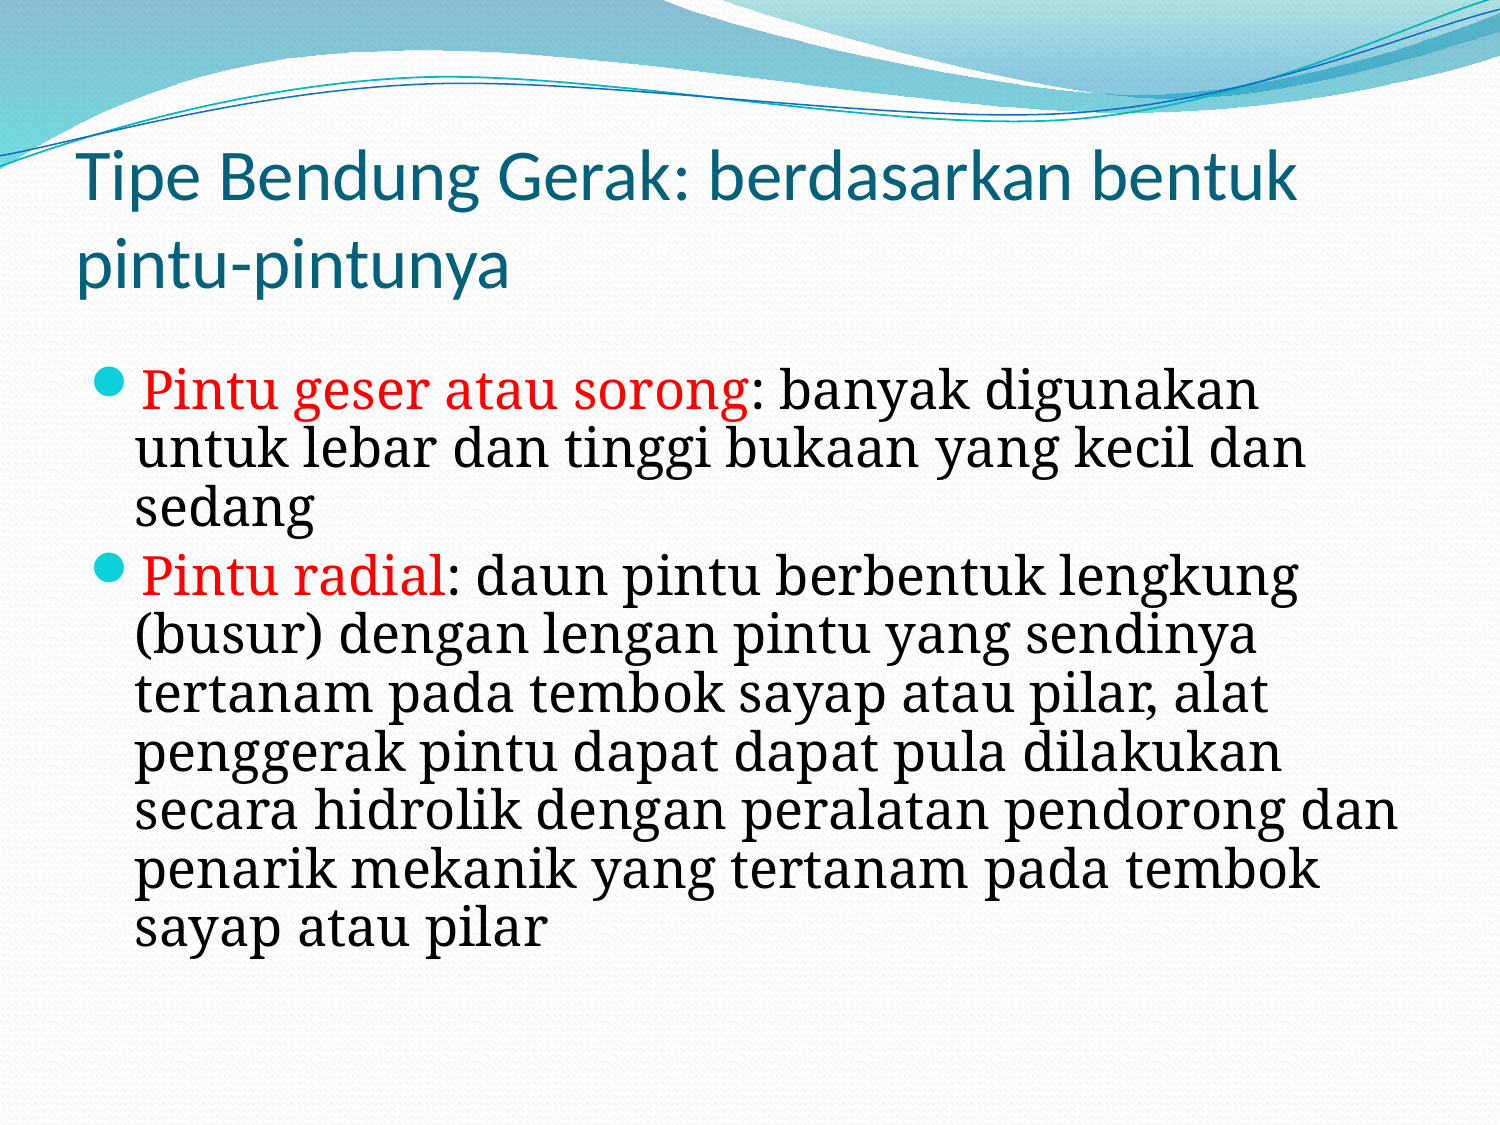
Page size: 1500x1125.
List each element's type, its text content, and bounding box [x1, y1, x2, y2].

title Tipe Bendung Gerak: berdasarkan bentuk pintu-pintunya [75, 115, 1425, 303]
list Pintu geser atau sorong: banyak digunakan untuk lebar dan tinggi bukaan yang kecil dan sedang Pintu radial: daun pintu berbentuk lengkung (busur) dengan lengan pintu yang sendinya tertanam pada tembok sayap atau pilar, alat penggerak pintu dapat dapat pula dilakukan secara hidrolik dengan peralatan pendorong dan penarik mekanik yang tertanam pada tembok sayap atau pilar [75, 354, 1425, 1075]
